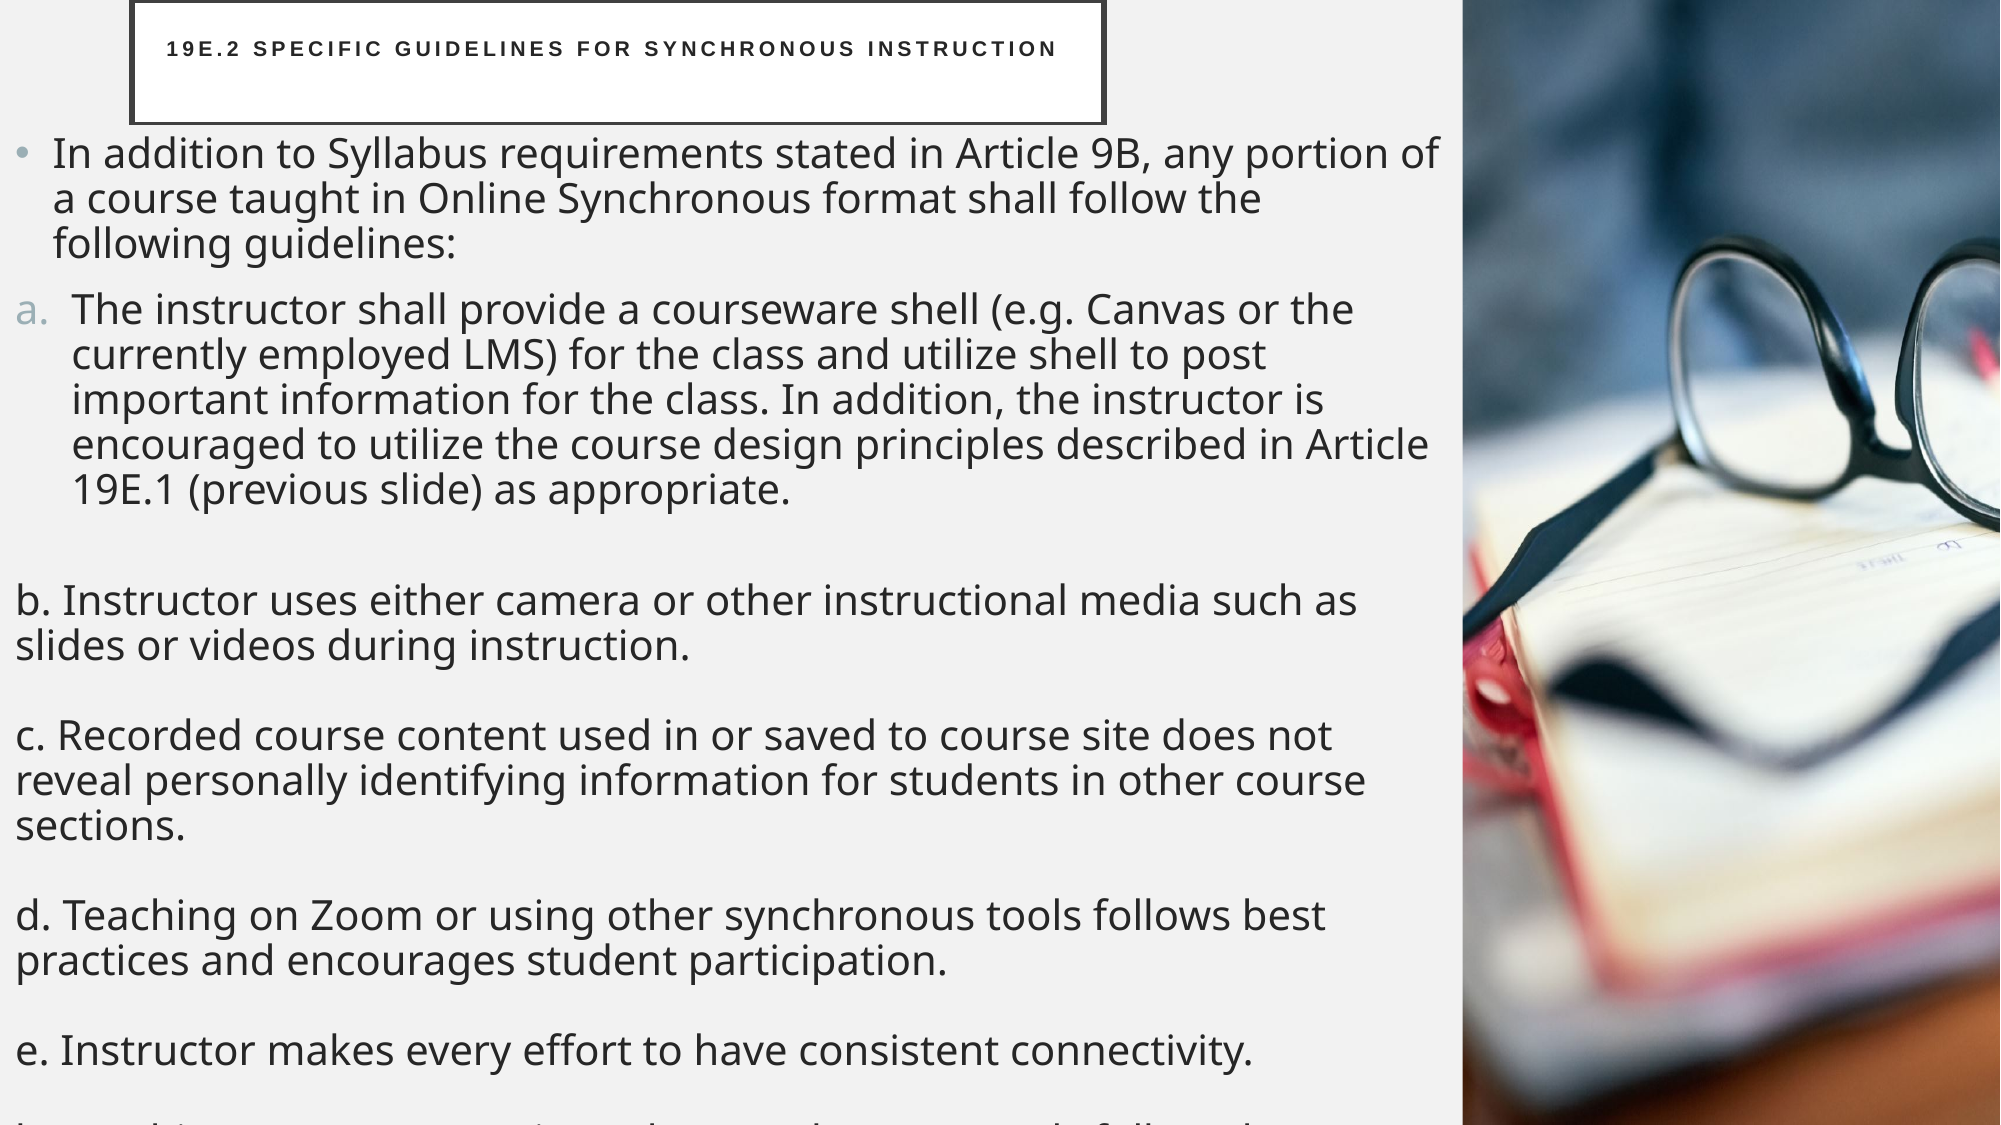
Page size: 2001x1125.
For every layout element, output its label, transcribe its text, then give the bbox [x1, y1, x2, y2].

list In addition to Syllabus requirements stated in Article 9B, any portion of a course taught in Online Synchronous format shall follow the following guidelines: The instructor shall provide a courseware shell (e.g. Canvas or the currently employed LMS) for the class and utilize shell to post important information for the class. In addition, the instructor is encouraged to utilize the course design principles described in Article 19E.1 (previous slide) as appropriate. b. Instructor uses either camera or other instructional media such as slides or videos during instruction. c. Recorded course content used in or saved to course site does not reveal personally identifying information for students in other course sections. d. Teaching on Zoom or using other synchronous tools follows best practices and encourages student participation. e. Instructor makes every effort to have consistent connectivity. h. Teaching on Zoom or using other synchronous tools follows best practices and encourages student participation. [0, 125, 1462, 1125]
picture [1462, 0, 2000, 1125]
title 19E.2 Specific Guidelines for Synchronous instruction [129, 0, 1107, 125]
